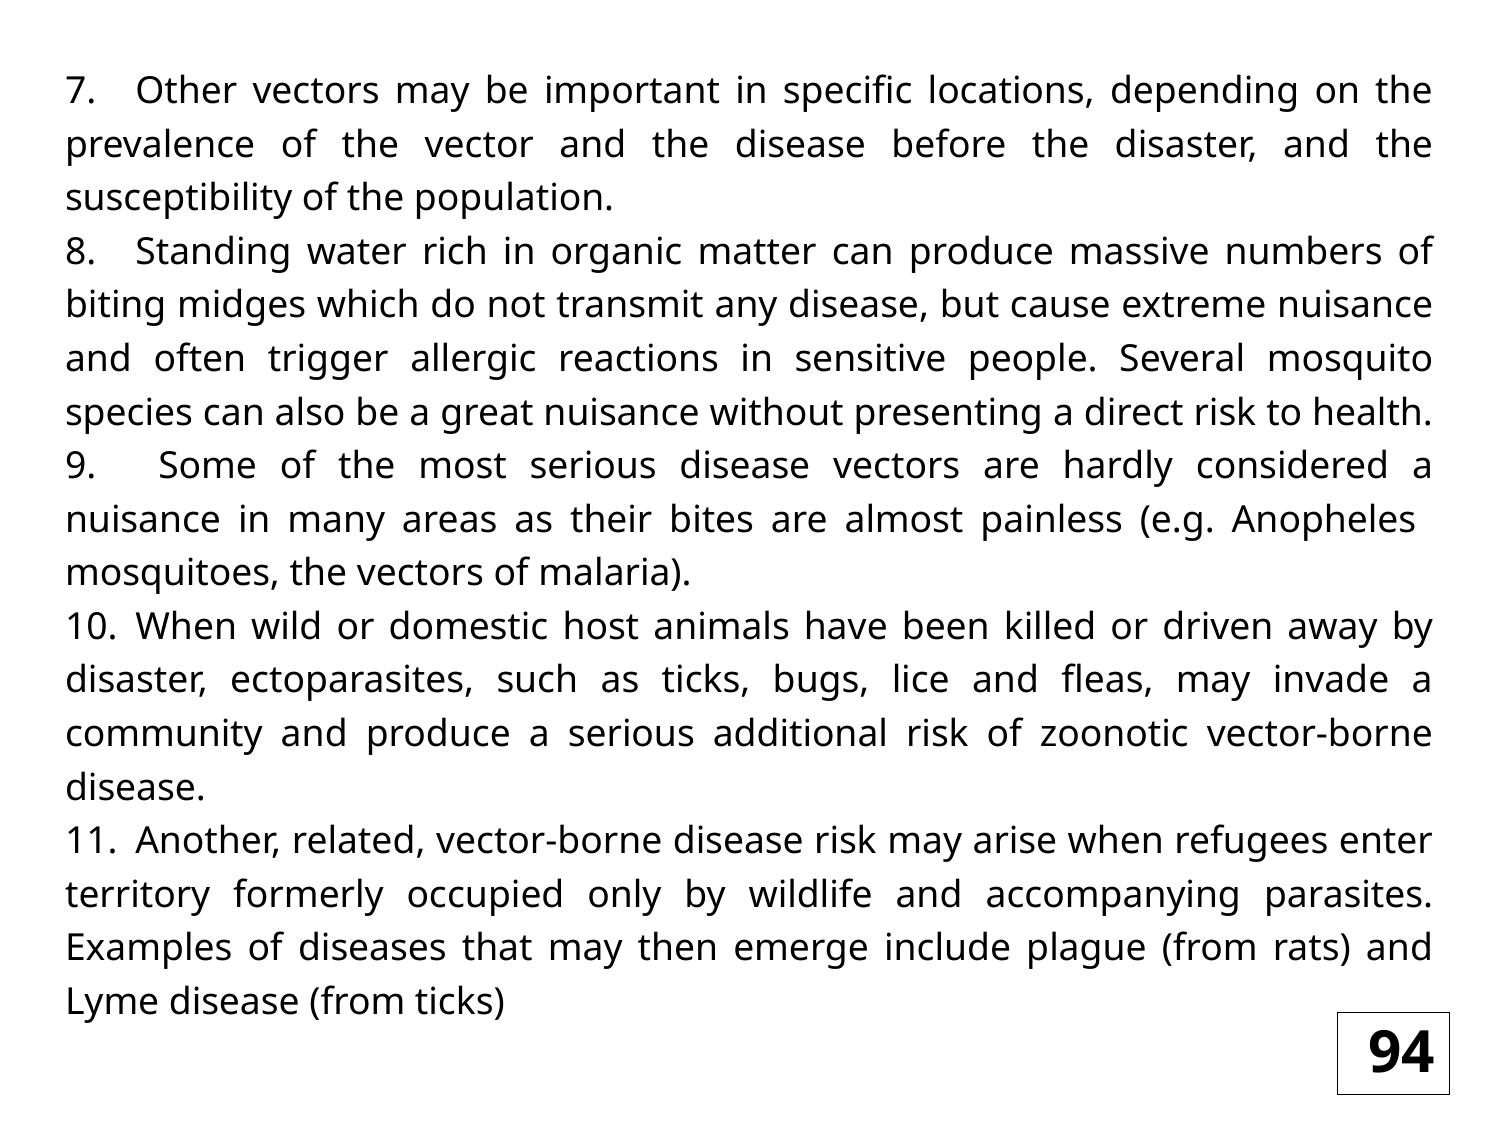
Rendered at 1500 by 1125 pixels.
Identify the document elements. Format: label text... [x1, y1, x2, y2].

slide_number 94 [1337, 1012, 1450, 1095]
list 7. Other vectors may be important in specific locations, depending on the prevalence of the vector and the disease before the disaster, and the susceptibility of the population. 8. Standing water rich in organic matter can produce massive numbers of biting midges which do not transmit any disease, but cause extreme nuisance and often trigger allergic reactions in sensitive people. Several mosquito species can also be a great nuisance without presenting a direct risk to health. 9. Some of the most serious disease vectors are hardly considered a nuisance in many areas as their bites are almost painless (e.g. Anopheles mosquitoes, the vectors of malaria). 10. When wild or domestic host animals have been killed or driven away by disaster, ectoparasites, such as ticks, bugs, lice and fleas, may invade a community and produce a serious additional risk of zoonotic vector-borne disease. 11. Another, related, vector-borne disease risk may arise when refugees enter territory formerly occupied only by wildlife and accompanying parasites. Examples of diseases that may then emerge include plague (from rats) and Lyme disease (from ticks) [50, 50, 1450, 1095]
